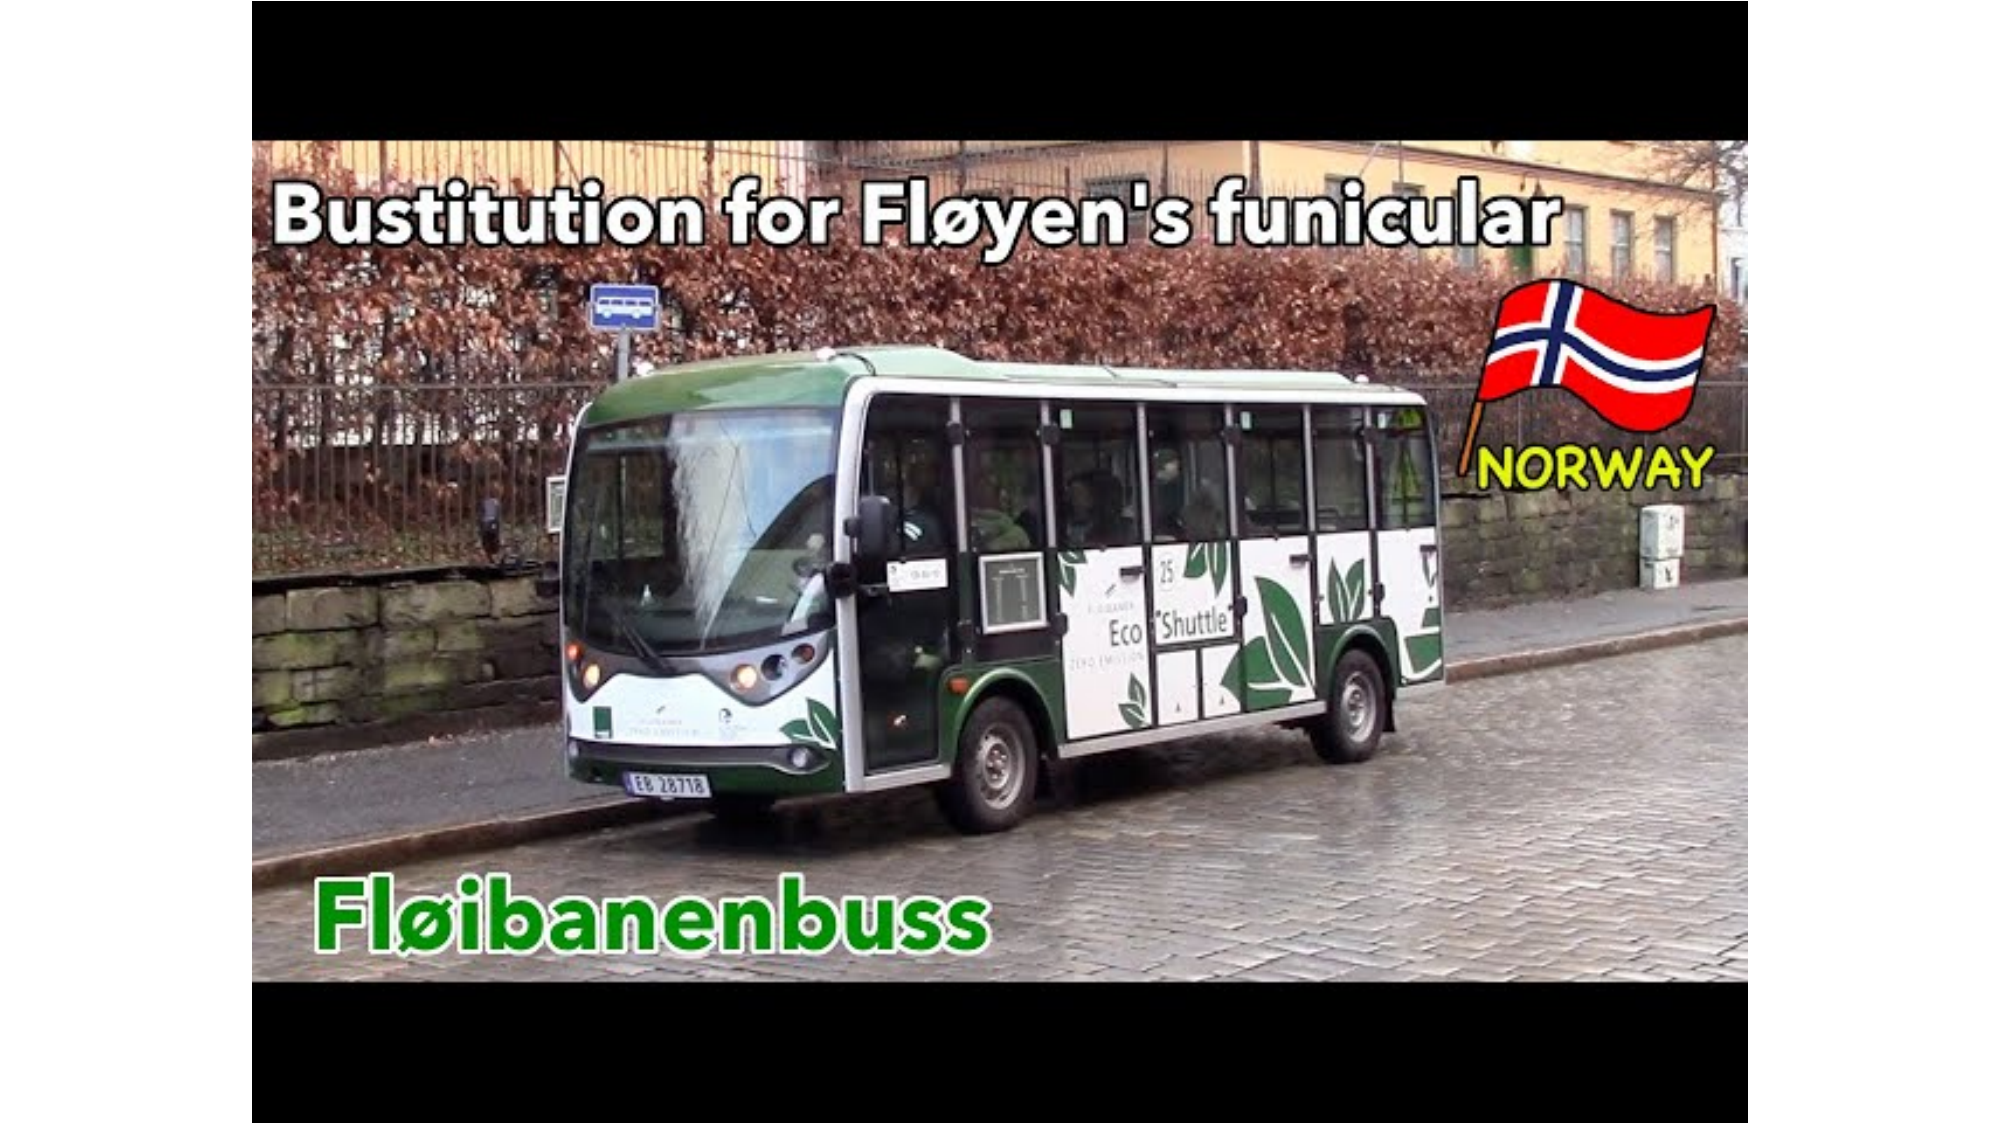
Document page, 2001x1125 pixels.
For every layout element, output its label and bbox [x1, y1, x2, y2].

picture [252, 1, 1748, 1124]
